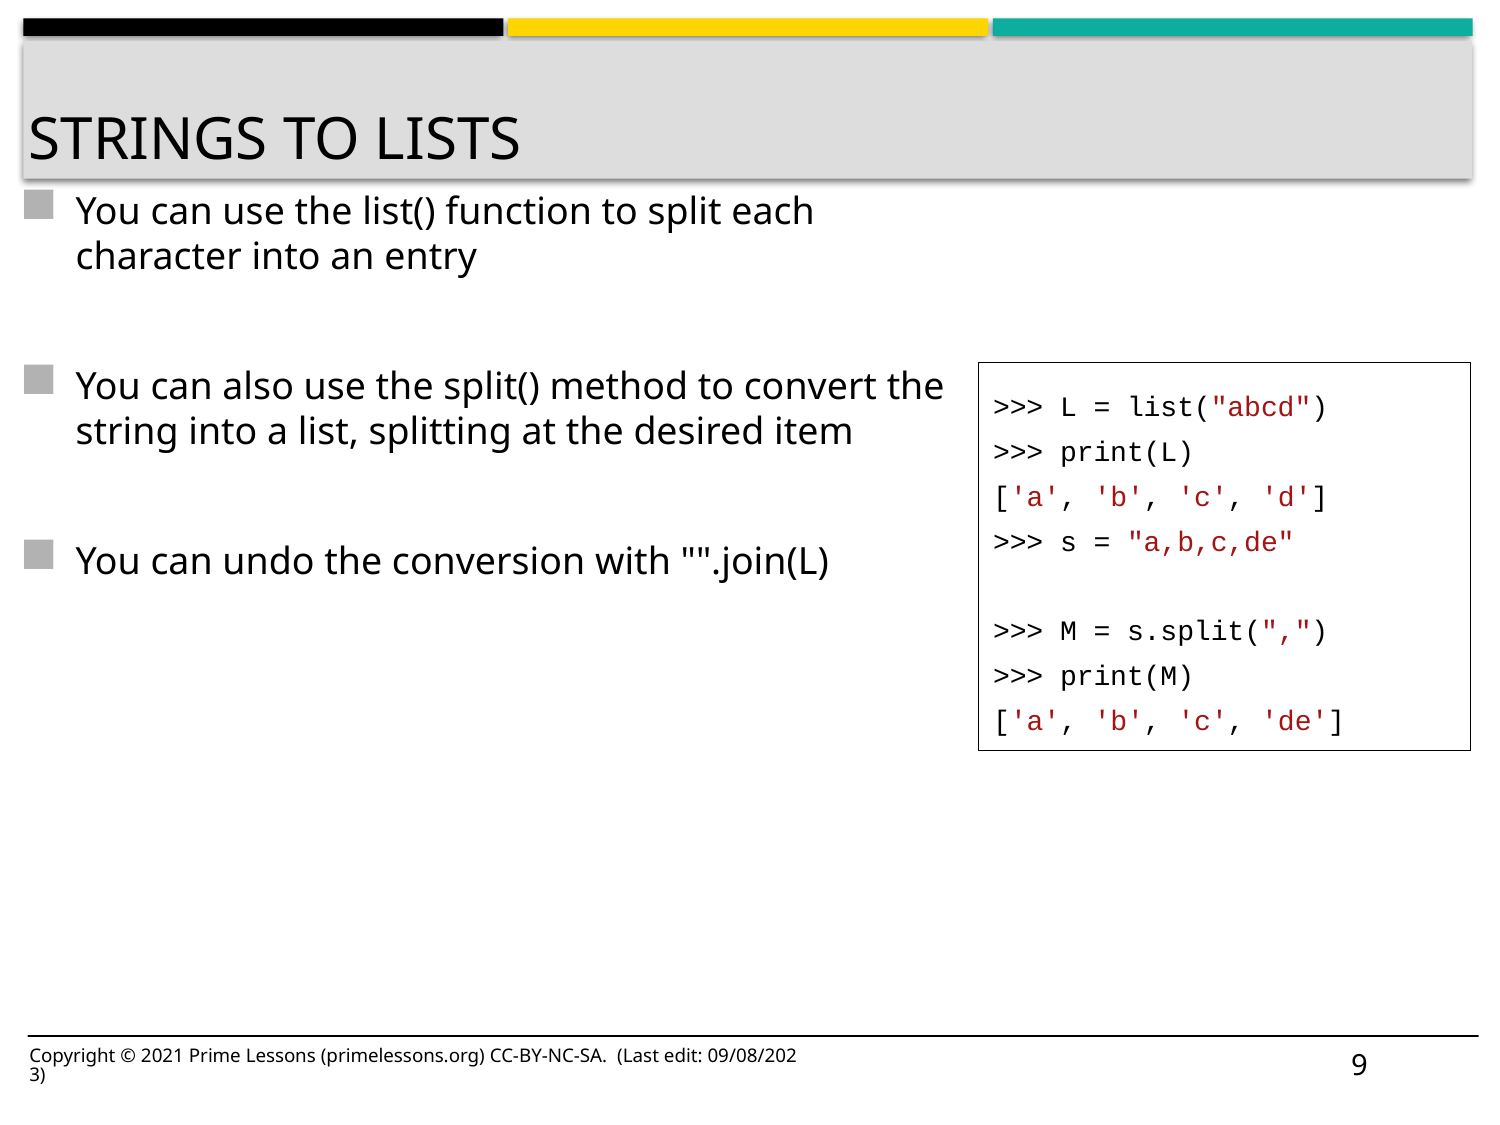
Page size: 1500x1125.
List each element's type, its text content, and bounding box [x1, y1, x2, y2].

text_box >>> L = list("abcd") >>> print(L) ['a', 'b', 'c', 'd'] >>> s = "a,b,c,de" >>> M = s.split(",") >>> print(M) ['a', 'b', 'c', 'de'] [978, 362, 1471, 751]
slide_number 9 [1351, 1036, 1478, 1097]
footer Copyright © 2021 Prime Lessons (primelessons.org) CC-BY-NC-SA. (Last edit: 09/08/2023) [14, 1036, 814, 1097]
title Strings to Lists [28, 48, 1464, 172]
list You can use the list() function to split each character into an entry You can also use the split() method to convert the string into a list, splitting at the desired item You can undo the conversion with "".join(L) [25, 187, 964, 1021]
